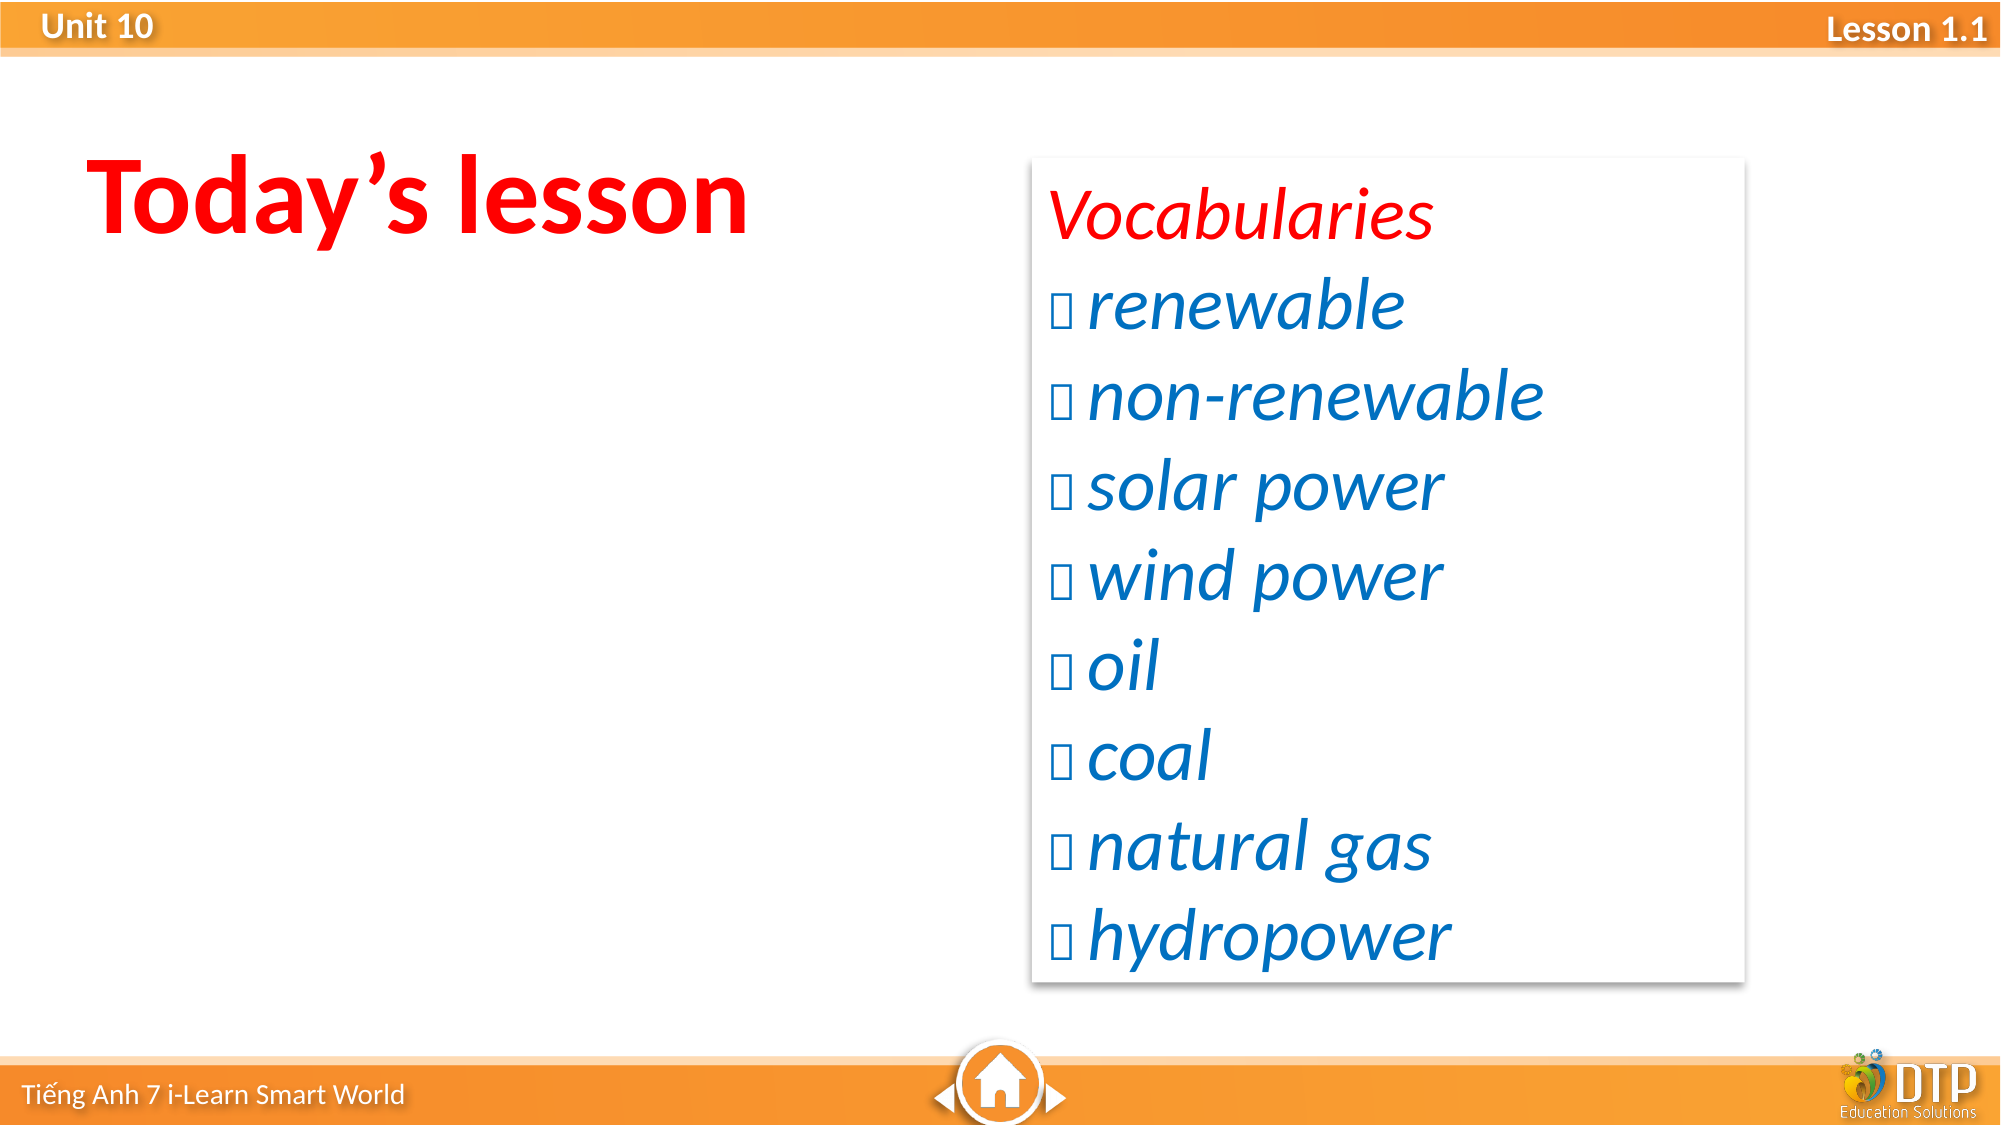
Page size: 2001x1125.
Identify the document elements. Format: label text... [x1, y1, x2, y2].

picture [0, 2, 2001, 1125]
text_box Vocabularies  renewable  non-renewable  solar power  wind power  oil  coal  natural gas  hydropower [1031, 157, 1745, 983]
text_box Today’s lesson [71, 113, 767, 264]
